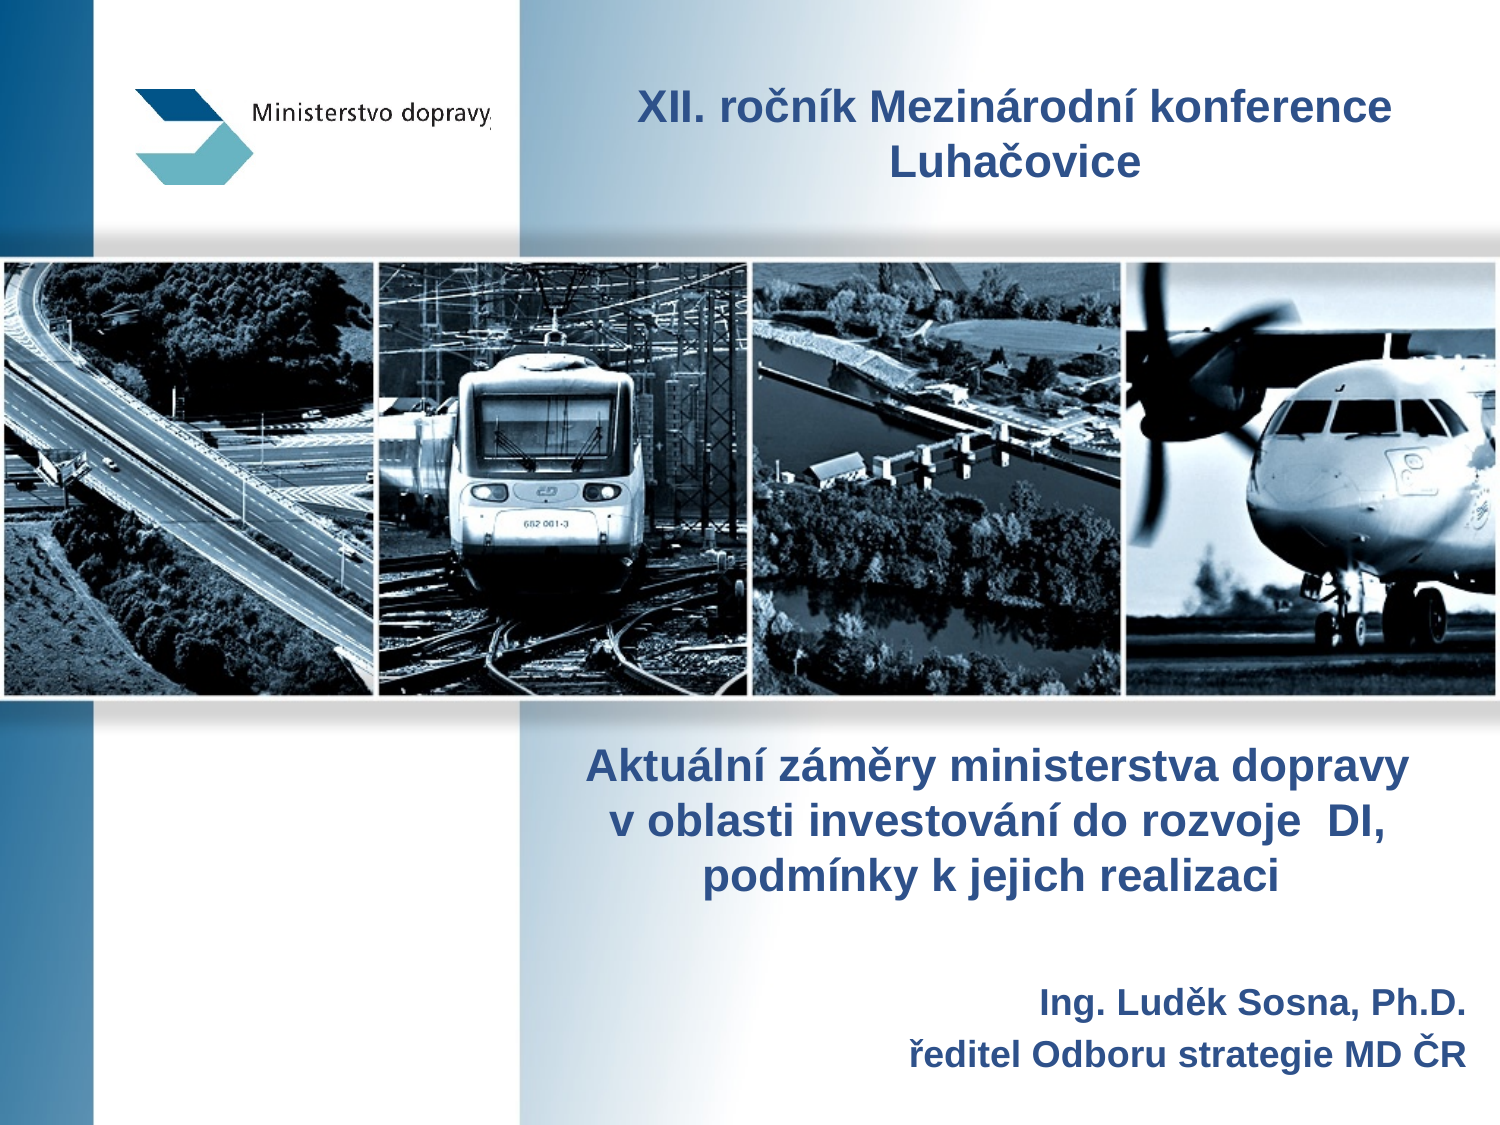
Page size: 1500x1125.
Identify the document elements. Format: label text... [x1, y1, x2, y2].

picture [0, 0, 1500, 1125]
title XII. ročník Mezinárodní konference Luhačovice [560, 66, 1471, 197]
subtitle Aktuální záměry ministerstva dopravy v oblasti investování do rozvoje DI, podmínky k jejich realizaci Ing. Luděk Sosna, Ph.D. ředitel Odboru strategie MD ČR [513, 727, 1483, 1094]
